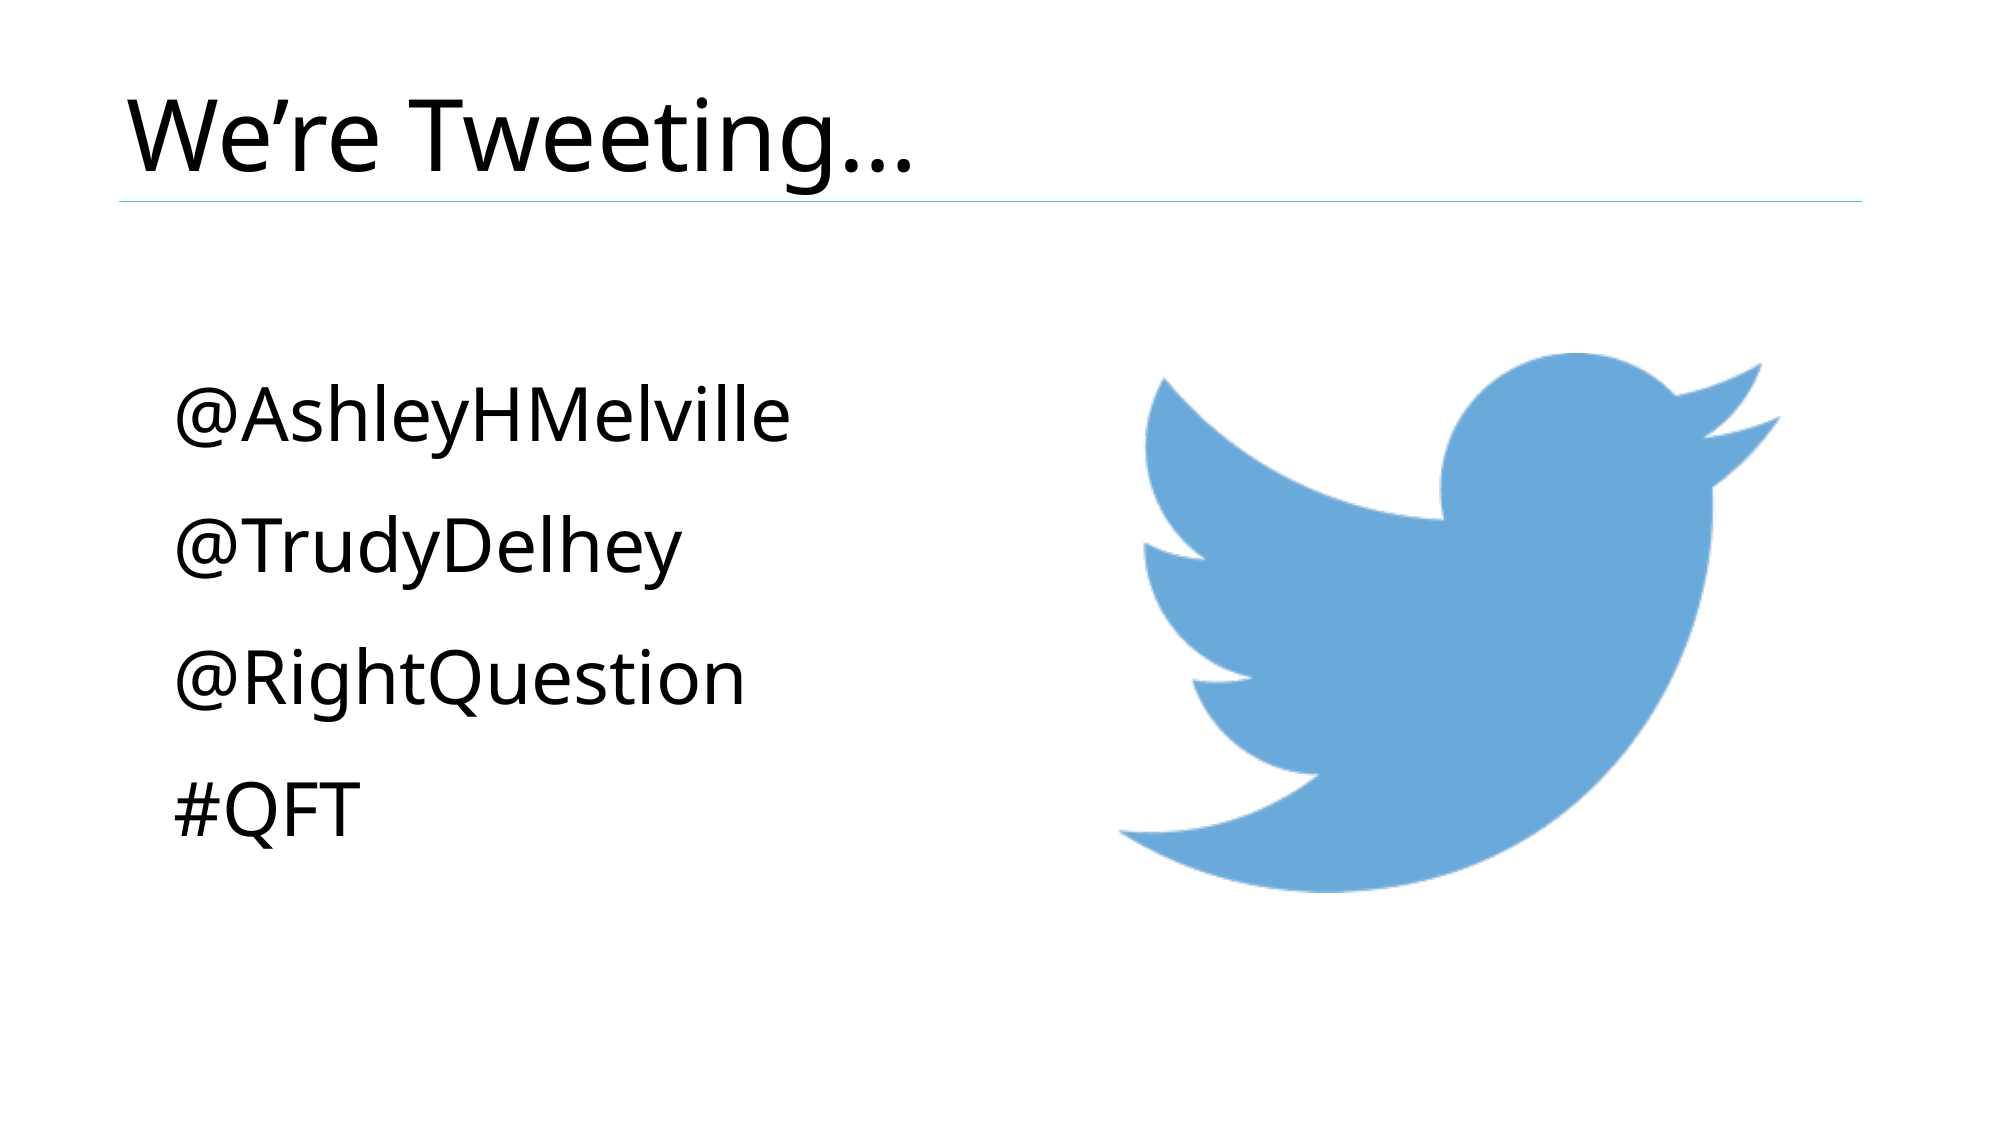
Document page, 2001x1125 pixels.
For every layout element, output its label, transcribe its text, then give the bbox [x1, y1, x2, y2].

picture [1117, 353, 1782, 893]
text_box @AshleyHMelville @TrudyDelhey @RightQuestion #QFT [159, 287, 1514, 786]
title We’re Tweeting… [111, 30, 1837, 248]
